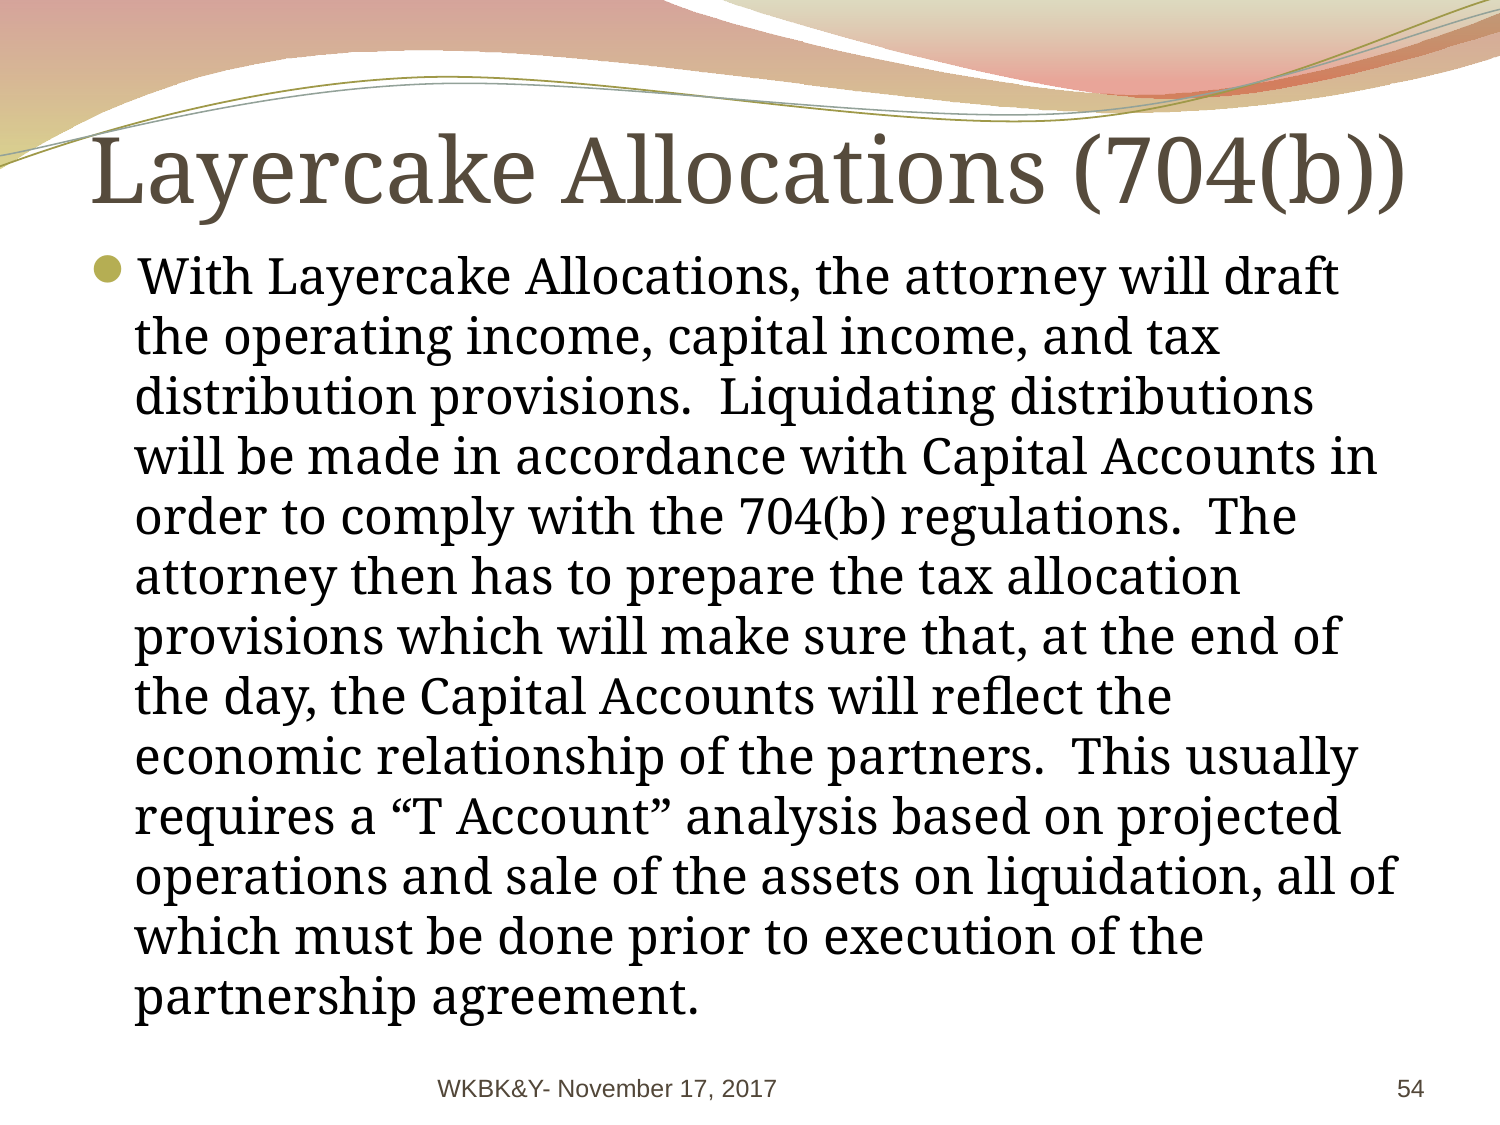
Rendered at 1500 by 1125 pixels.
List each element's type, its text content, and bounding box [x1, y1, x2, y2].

slide_number 54 [1299, 1042, 1425, 1103]
footer WKBK&Y- November 17, 2017 [437, 1042, 988, 1103]
list With Layercake Allocations, the attorney will draft the operating income, capital income, and tax distribution provisions. Liquidating distributions will be made in accordance with Capital Accounts in order to comply with the 704(b) regulations. The attorney then has to prepare the tax allocation provisions which will make sure that, at the end of the day, the Capital Accounts will reflect the economic relationship of the partners. This usually requires a “T Account” analysis based on projected operations and sale of the assets on liquidation, all of which must be done prior to execution of the partnership agreement. [75, 237, 1425, 1050]
title Layercake Allocations (704(b)) [75, 125, 1425, 222]
